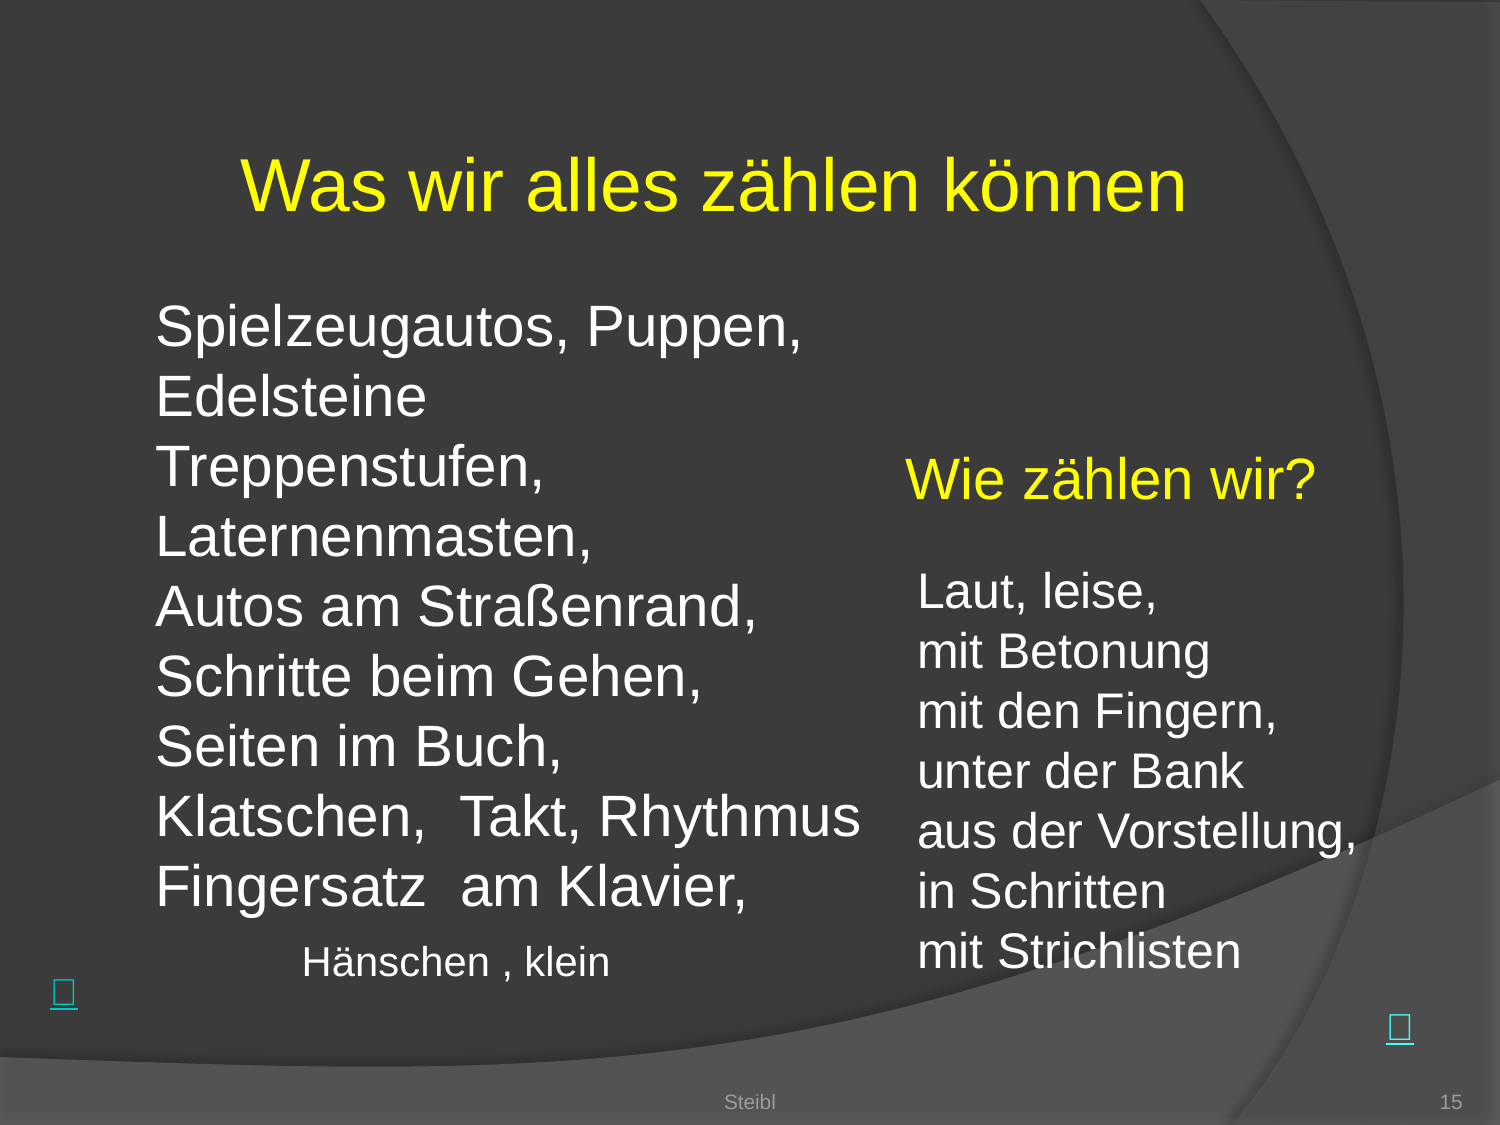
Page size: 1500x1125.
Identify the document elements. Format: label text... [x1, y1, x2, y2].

footer Steibl [512, 1053, 988, 1114]
text_box Wie zählen wir? [890, 433, 1371, 519]
slide_number 15 [1337, 1053, 1463, 1114]
text_box Laut, leise, mit Betonung mit den Fingern, unter der Bank aus der Vorstellung, in Schritten mit Strichlisten [902, 550, 1454, 986]
text_box Spielzeugautos, Puppen, Edelsteine Treppenstufen, Laternenmasten, Autos am Straßenrand, Schritte beim Gehen, Seiten im Buch, Klatschen, Takt, Rhythmus Fingersatz am Klavier, Hänschen , klein [140, 281, 1102, 1066]
text_box Was wir alles zählen können [93, 128, 1336, 234]
